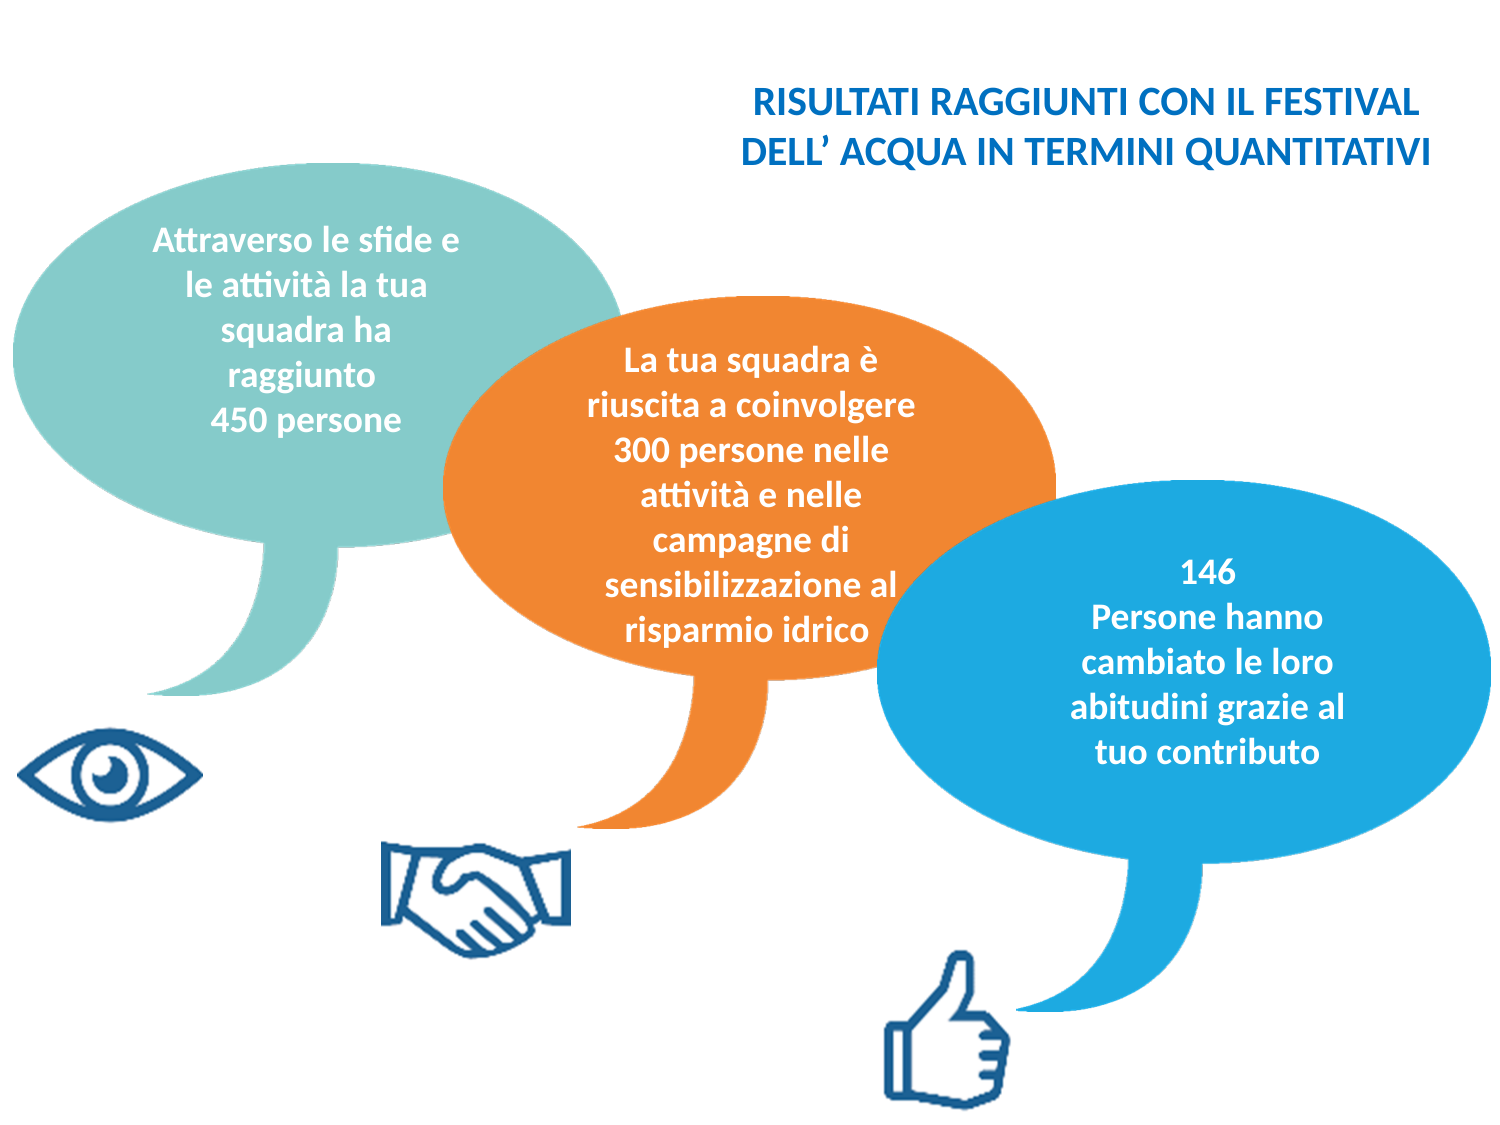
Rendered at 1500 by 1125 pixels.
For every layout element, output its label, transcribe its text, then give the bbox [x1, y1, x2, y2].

picture [16, 716, 203, 849]
picture [381, 836, 571, 967]
picture [12, 163, 1491, 1115]
text_box RISULTATI RAGGIUNTI CON IL FESTIVAL DELL’ ACQUA IN TERMINI QUANTITATIVI [714, 66, 1459, 182]
